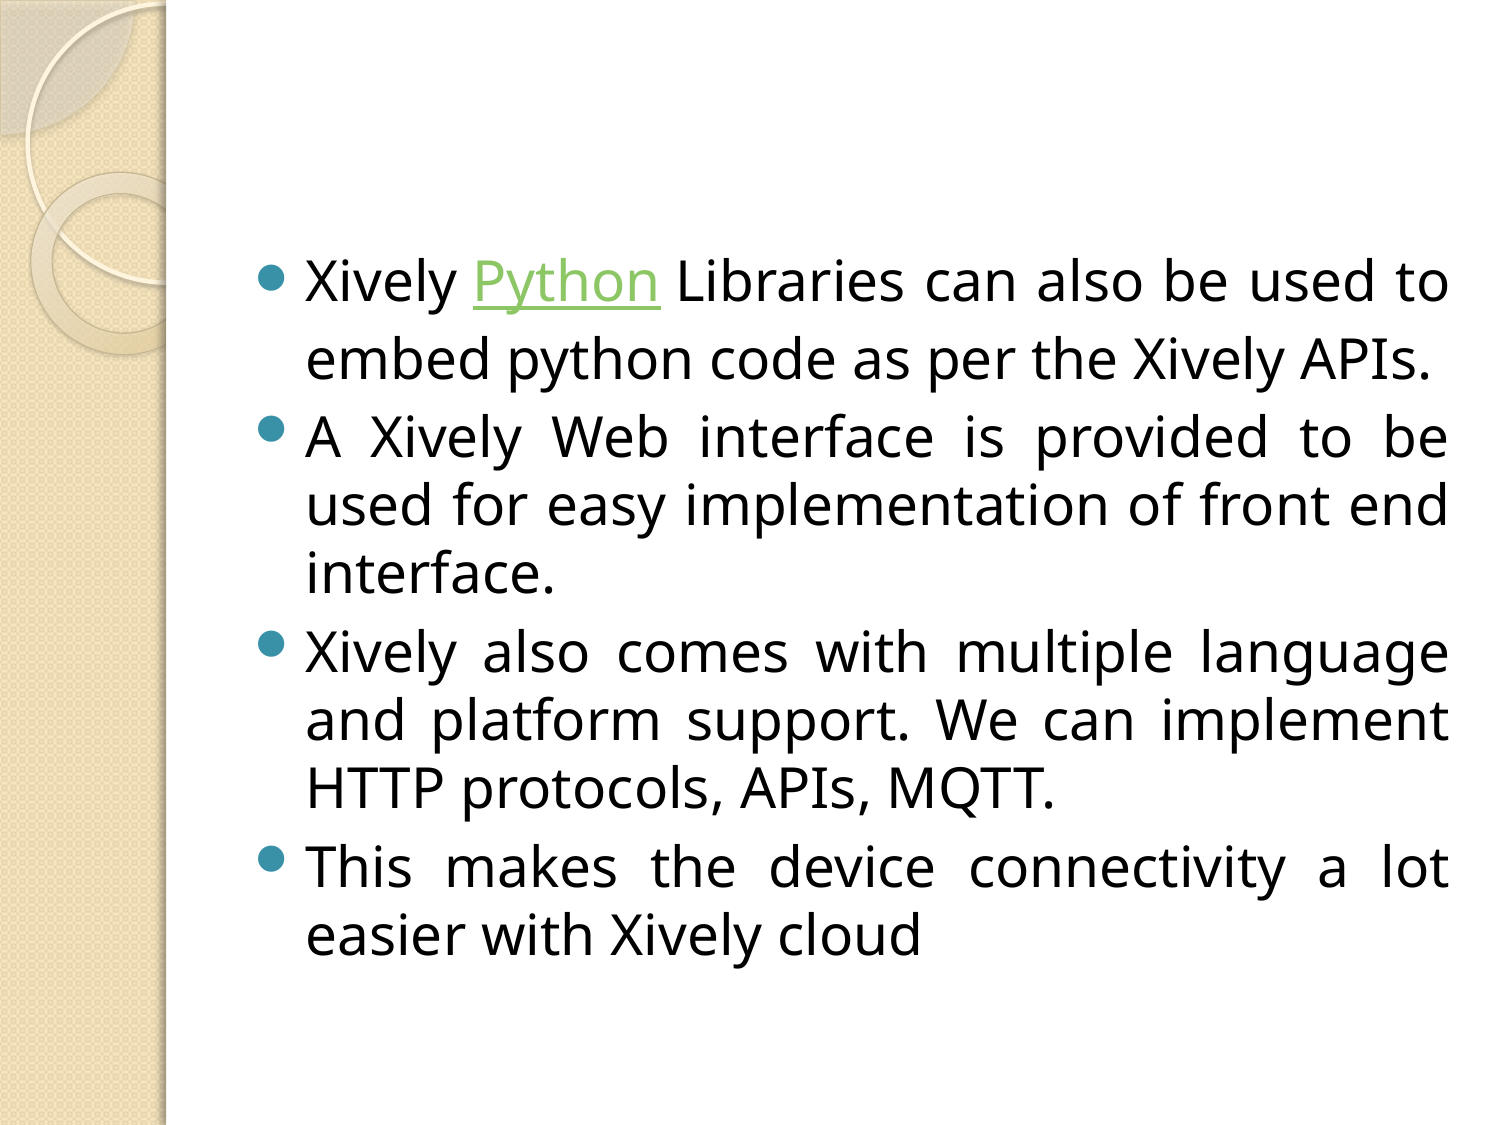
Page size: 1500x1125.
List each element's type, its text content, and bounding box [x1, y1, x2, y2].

list Xively Python Libraries can also be used to embed python code as per the Xively APIs. A Xively Web interface is provided to be used for easy implementation of front end interface. Xively also comes with multiple language and platform support. We can implement HTTP protocols, APIs, MQTT. This makes the device connectivity a lot easier with Xively cloud [235, 237, 1466, 1025]
